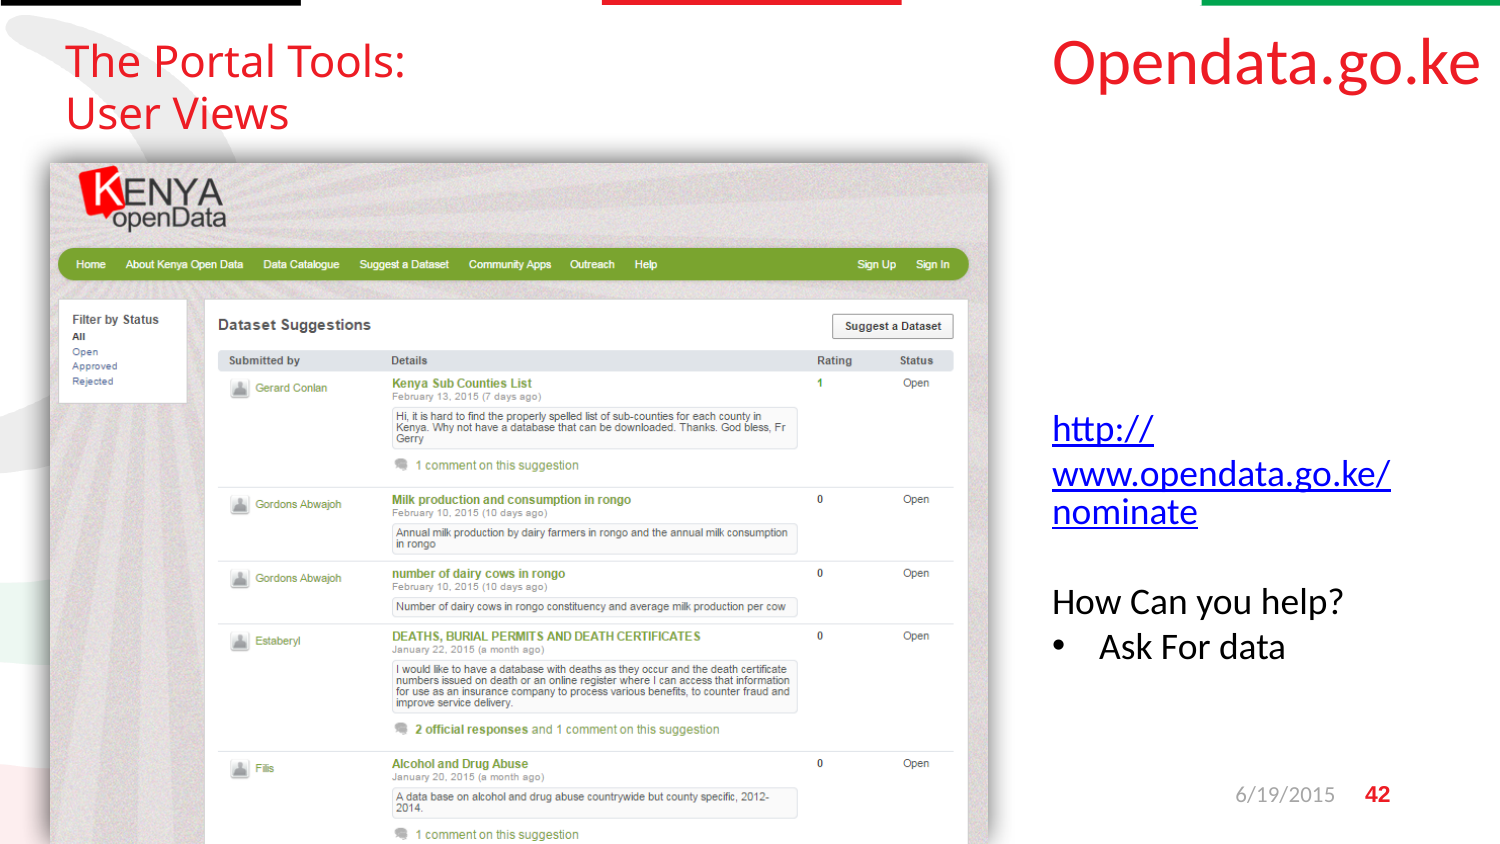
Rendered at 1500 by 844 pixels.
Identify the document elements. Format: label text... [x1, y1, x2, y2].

text_box Opendata.go.ke [1037, 0, 1500, 119]
picture [0, 15, 988, 844]
text_box http://www.opendata.go.ke/nominate How Can you help? Ask For data [1037, 396, 1425, 682]
title The Portal Tools: User Views [50, 24, 825, 142]
